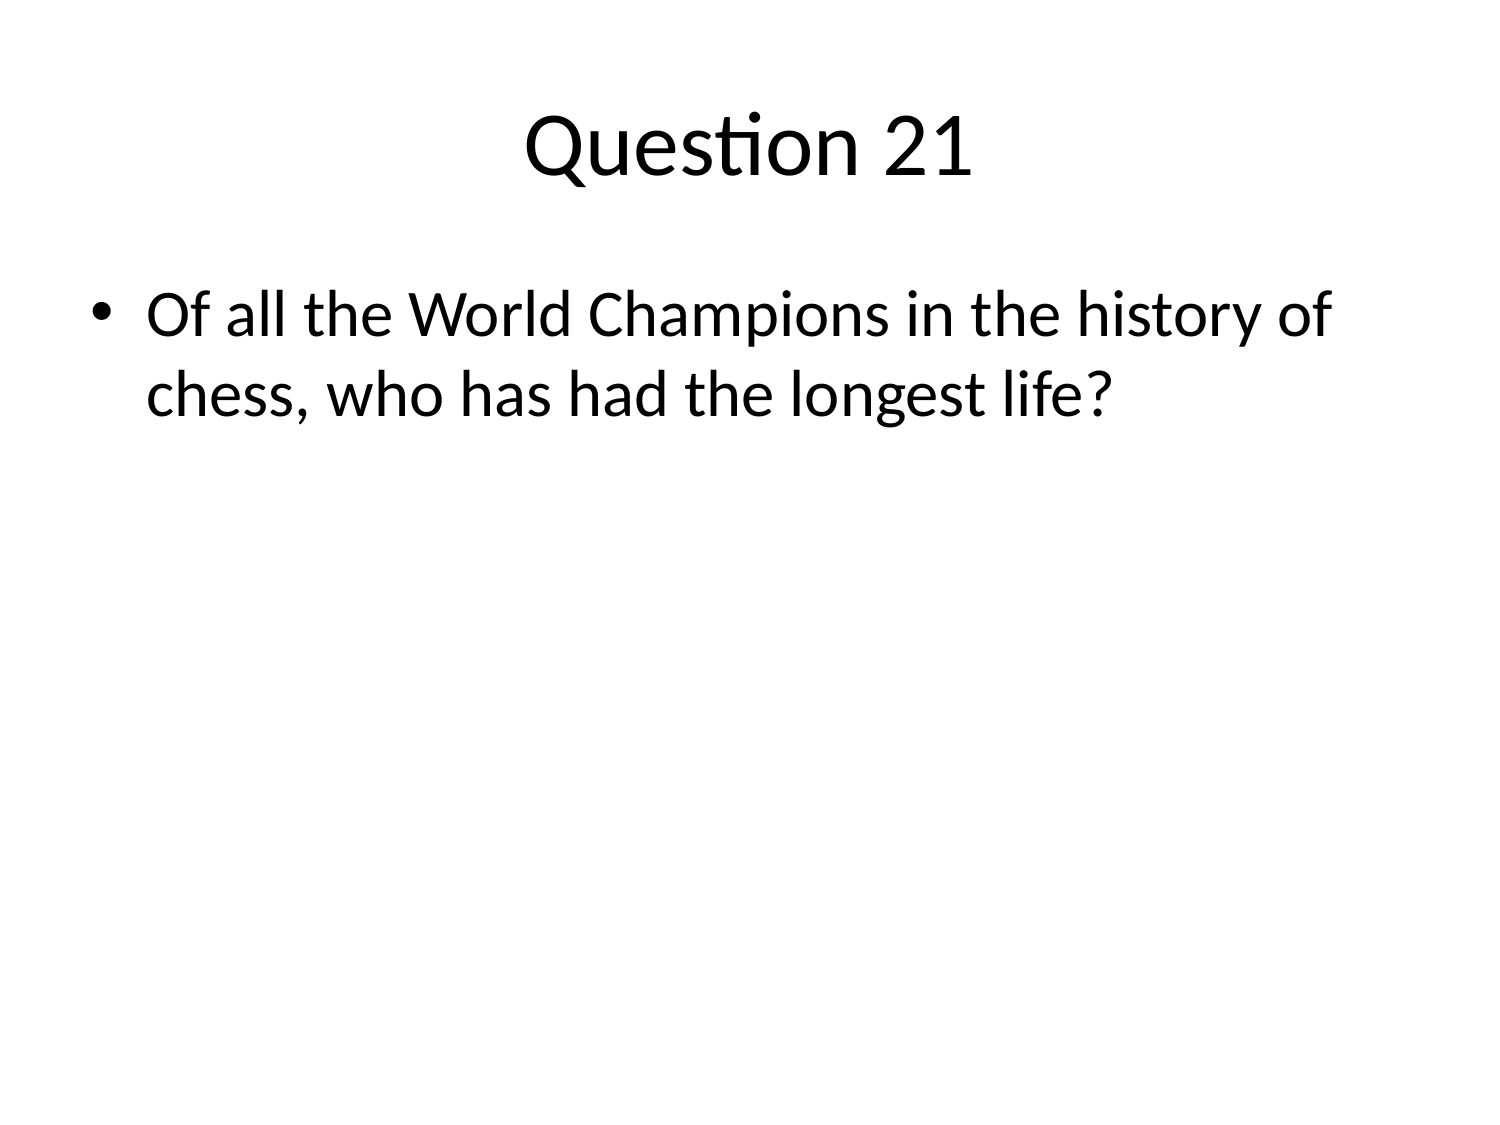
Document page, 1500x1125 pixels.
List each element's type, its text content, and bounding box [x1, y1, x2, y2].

list Of all the World Champions in the history of chess, who has had the longest life? [75, 262, 1425, 1005]
title Question 21 [75, 45, 1425, 233]
